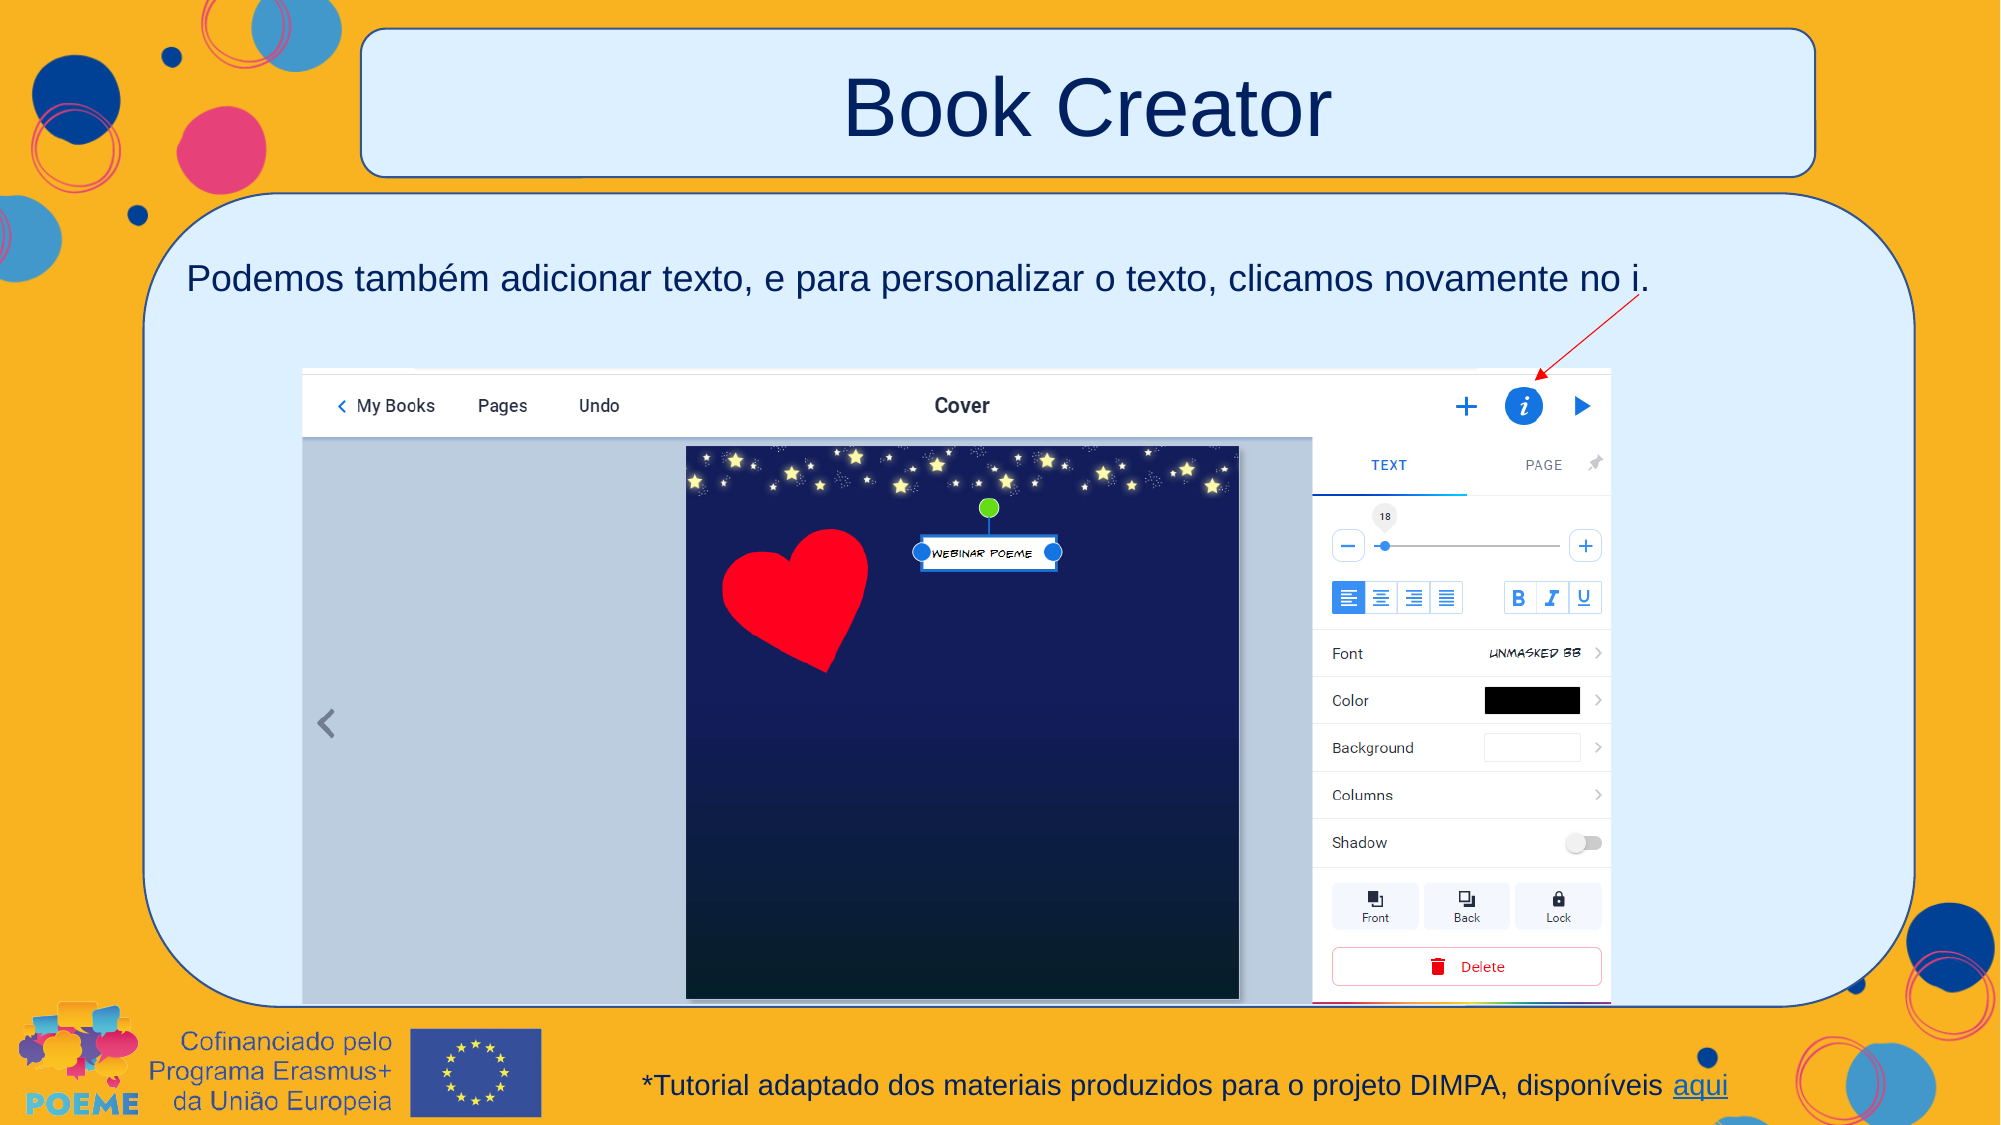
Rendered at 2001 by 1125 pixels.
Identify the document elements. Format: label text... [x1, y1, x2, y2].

text_box [142, 192, 1916, 1008]
text_box *Tutorial adaptado dos materiais produzidos para o projeto DIMPA, disponíveis aqui [627, 1058, 1744, 1109]
picture [0, 0, 2001, 1125]
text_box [1534, 294, 1640, 381]
text_box Podemos também adicionar texto, e para personalizar o texto, clicamos novamente no i. [171, 246, 1743, 352]
text_box Book Creator [359, 27, 1817, 179]
